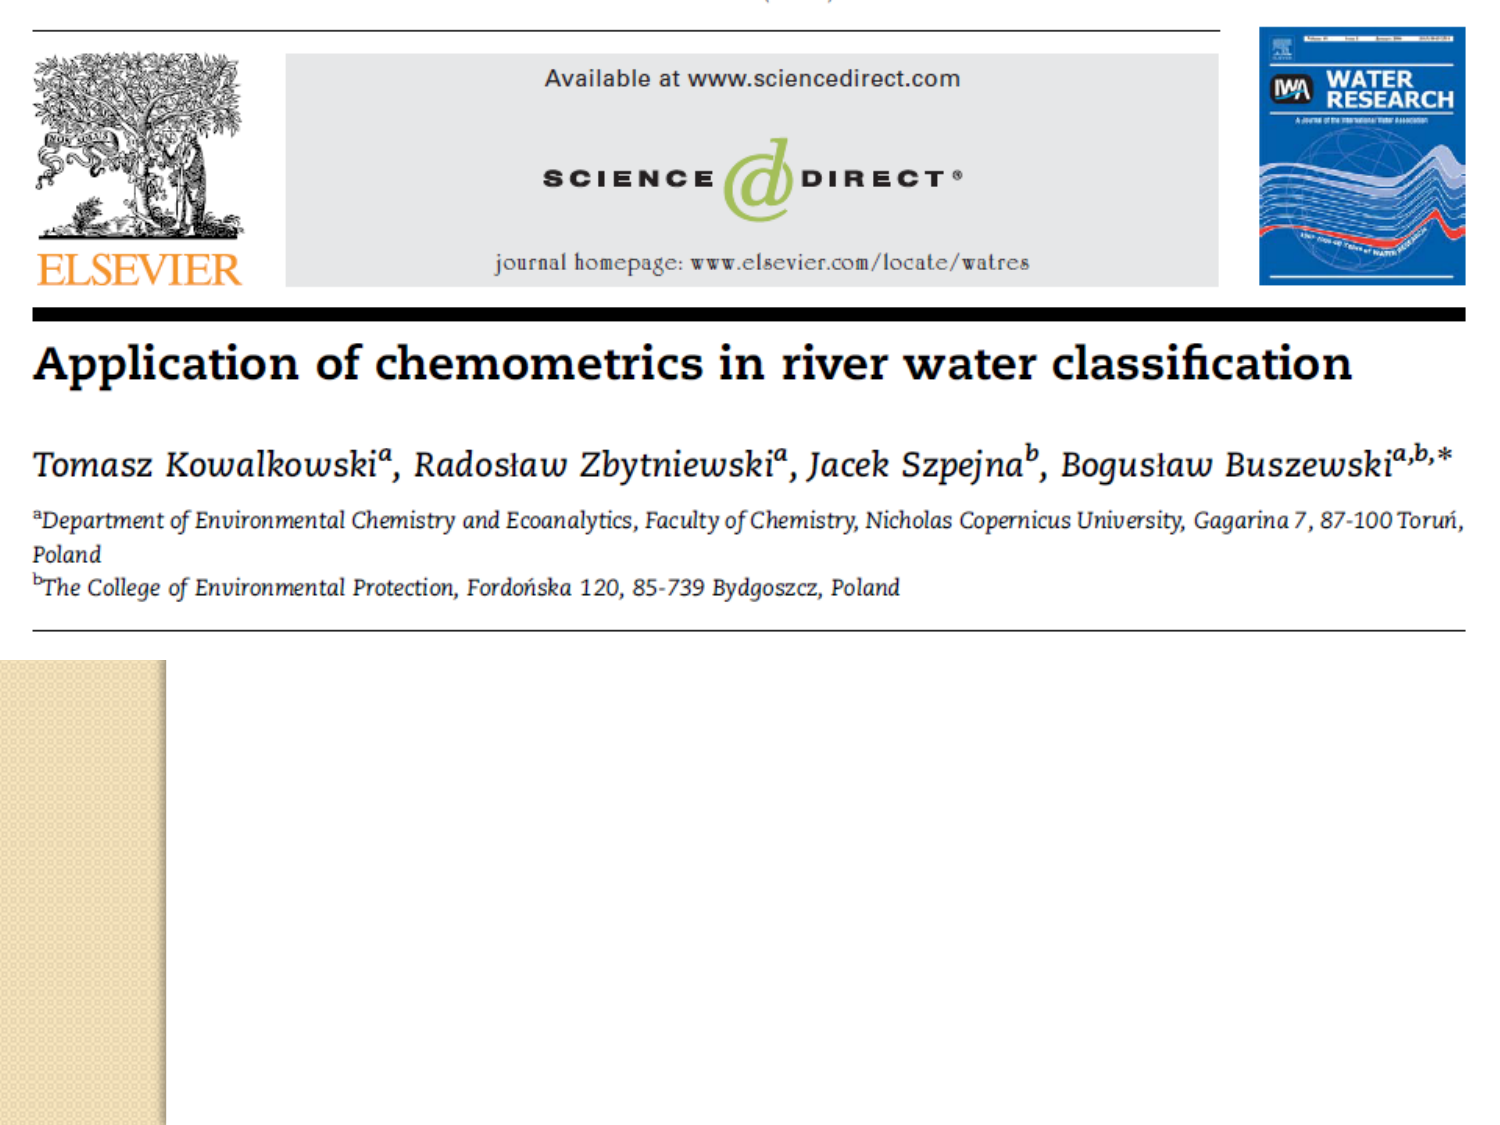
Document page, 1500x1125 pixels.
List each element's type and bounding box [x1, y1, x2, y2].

picture [0, 0, 1494, 660]
